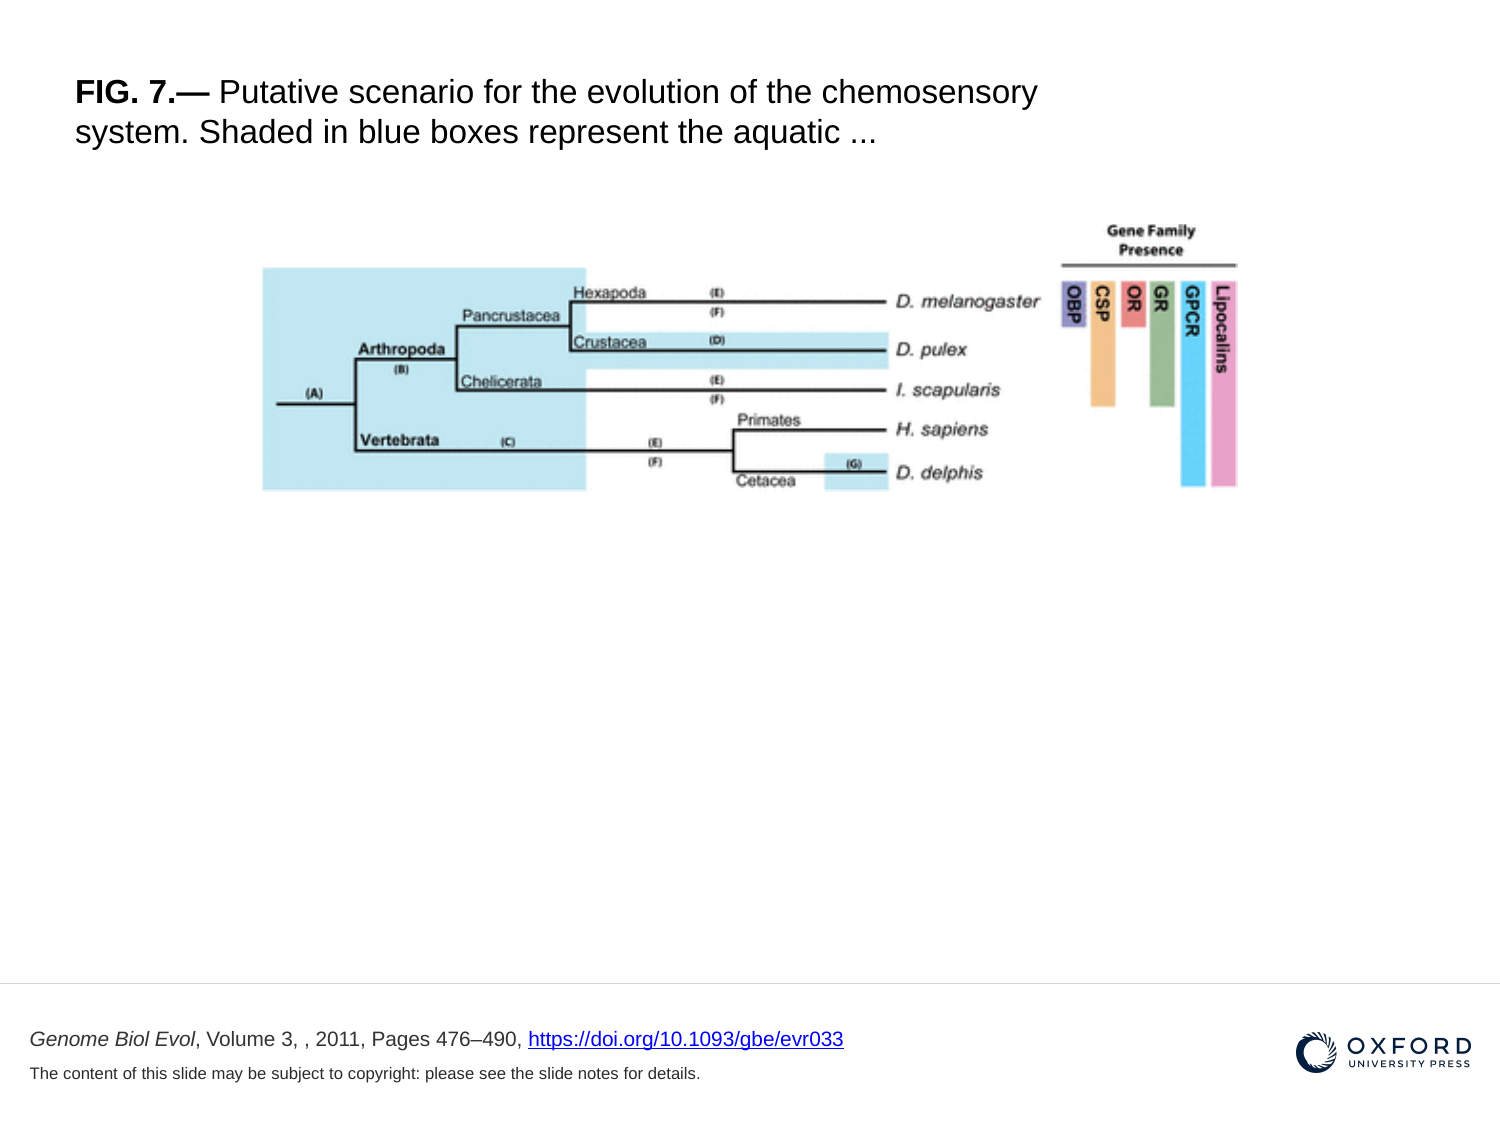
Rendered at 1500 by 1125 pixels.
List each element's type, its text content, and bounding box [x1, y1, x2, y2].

picture [1296, 1032, 1471, 1073]
picture [262, 224, 1238, 492]
footer Genome Biol Evol, Volume 3, , 2011, Pages 476–490, https://doi.org/10.1093/gbe/evr033 The content of this slide may be subject to copyright: please see the slide notes for details. [0, 983, 1260, 1125]
title FIG. 7.— Putative scenario for the evolution of the chemosensory system. Shaded in blue boxes represent the aquatic ... [75, 69, 1078, 171]
